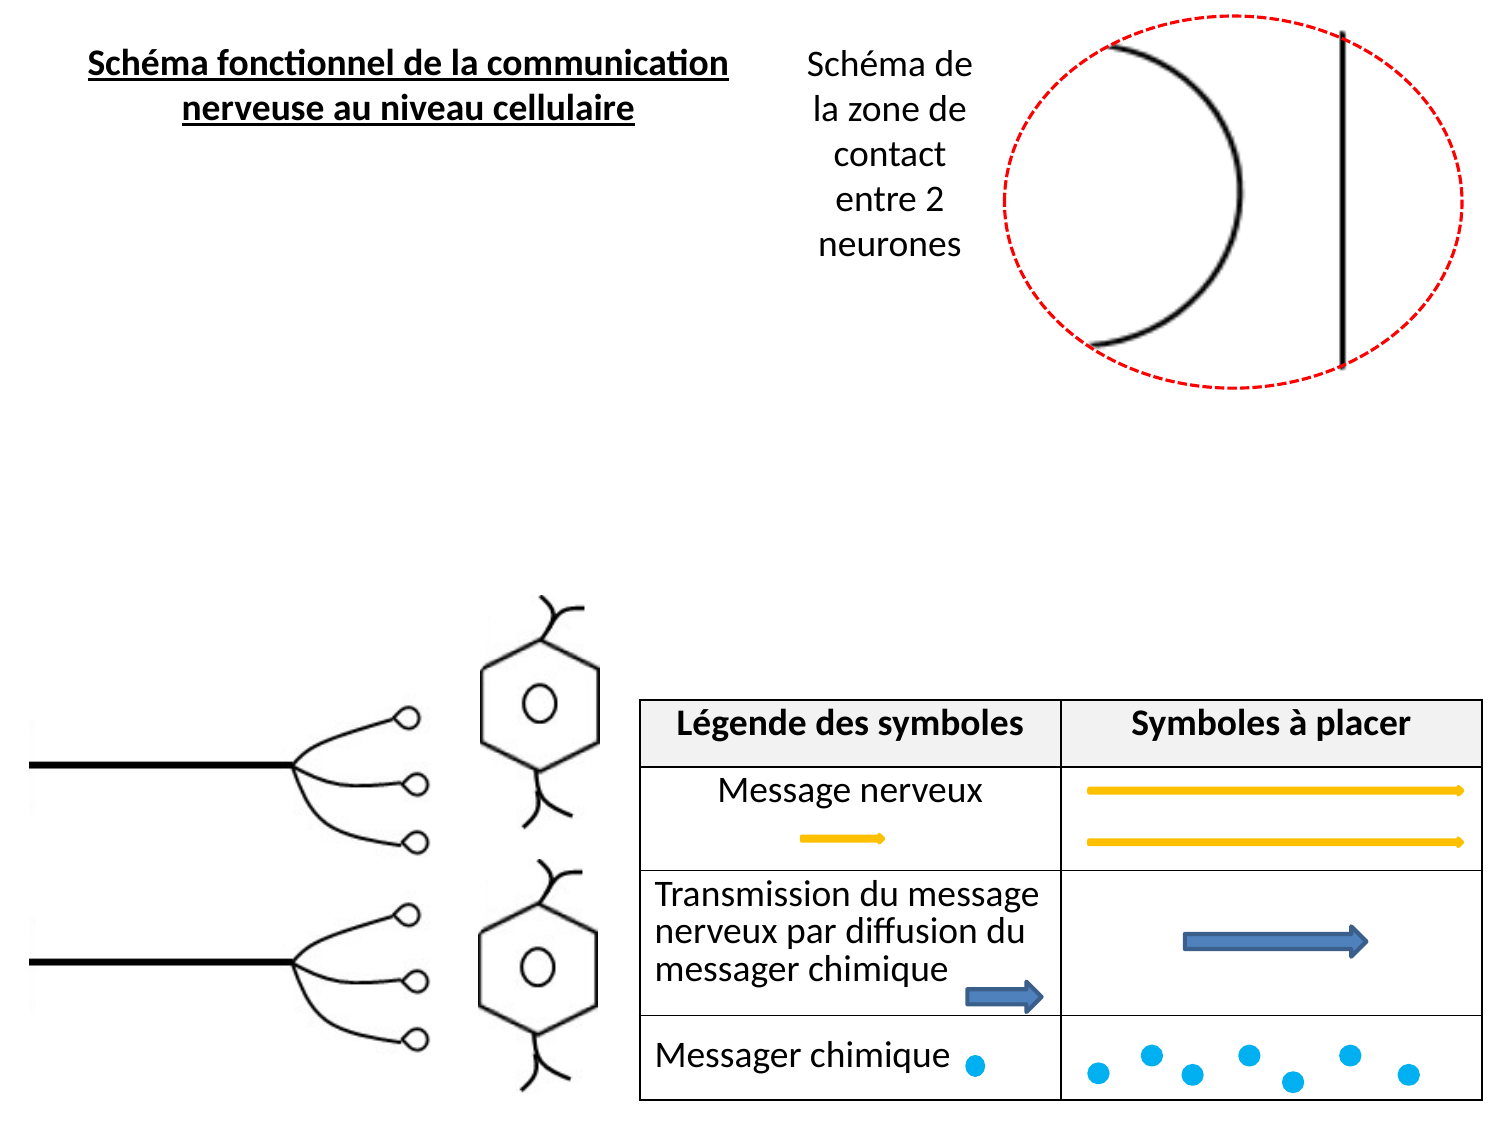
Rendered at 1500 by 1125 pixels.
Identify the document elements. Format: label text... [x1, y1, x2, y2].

table_cell [1062, 1016, 1481, 1099]
text_box [965, 1055, 986, 1077]
picture [477, 859, 599, 1095]
text_box [1087, 784, 1465, 797]
text_box [799, 832, 886, 845]
picture [479, 595, 601, 831]
text_box [1238, 1044, 1261, 1067]
table_cell Message nerveux [641, 768, 1060, 870]
text_box [1282, 1071, 1305, 1094]
table_header Légende des symboles [641, 701, 1060, 766]
text_box [1087, 836, 1465, 848]
picture [29, 883, 432, 1058]
table_cell [1062, 871, 1481, 1015]
text_box Schéma de la zone de contact entre 2 neurones [788, 31, 992, 272]
text_box [1397, 1063, 1420, 1086]
picture [29, 687, 432, 861]
picture [1006, 15, 1483, 389]
table_cell Transmission du message nerveux par diffusion du messager chimique [641, 871, 1060, 1015]
table_cell Messager chimique [641, 1016, 1060, 1099]
text_box [1140, 1044, 1163, 1067]
text_box [1339, 1044, 1362, 1067]
table_cell [1062, 768, 1481, 870]
text_box Schéma fonctionnel de la communication nerveuse au niveau cellulaire [27, 30, 789, 136]
text_box [1182, 924, 1369, 959]
table_header Symboles à placer [1062, 701, 1481, 766]
text_box [1181, 1063, 1204, 1086]
text_box [1087, 1062, 1110, 1085]
text_box [965, 979, 1044, 1014]
